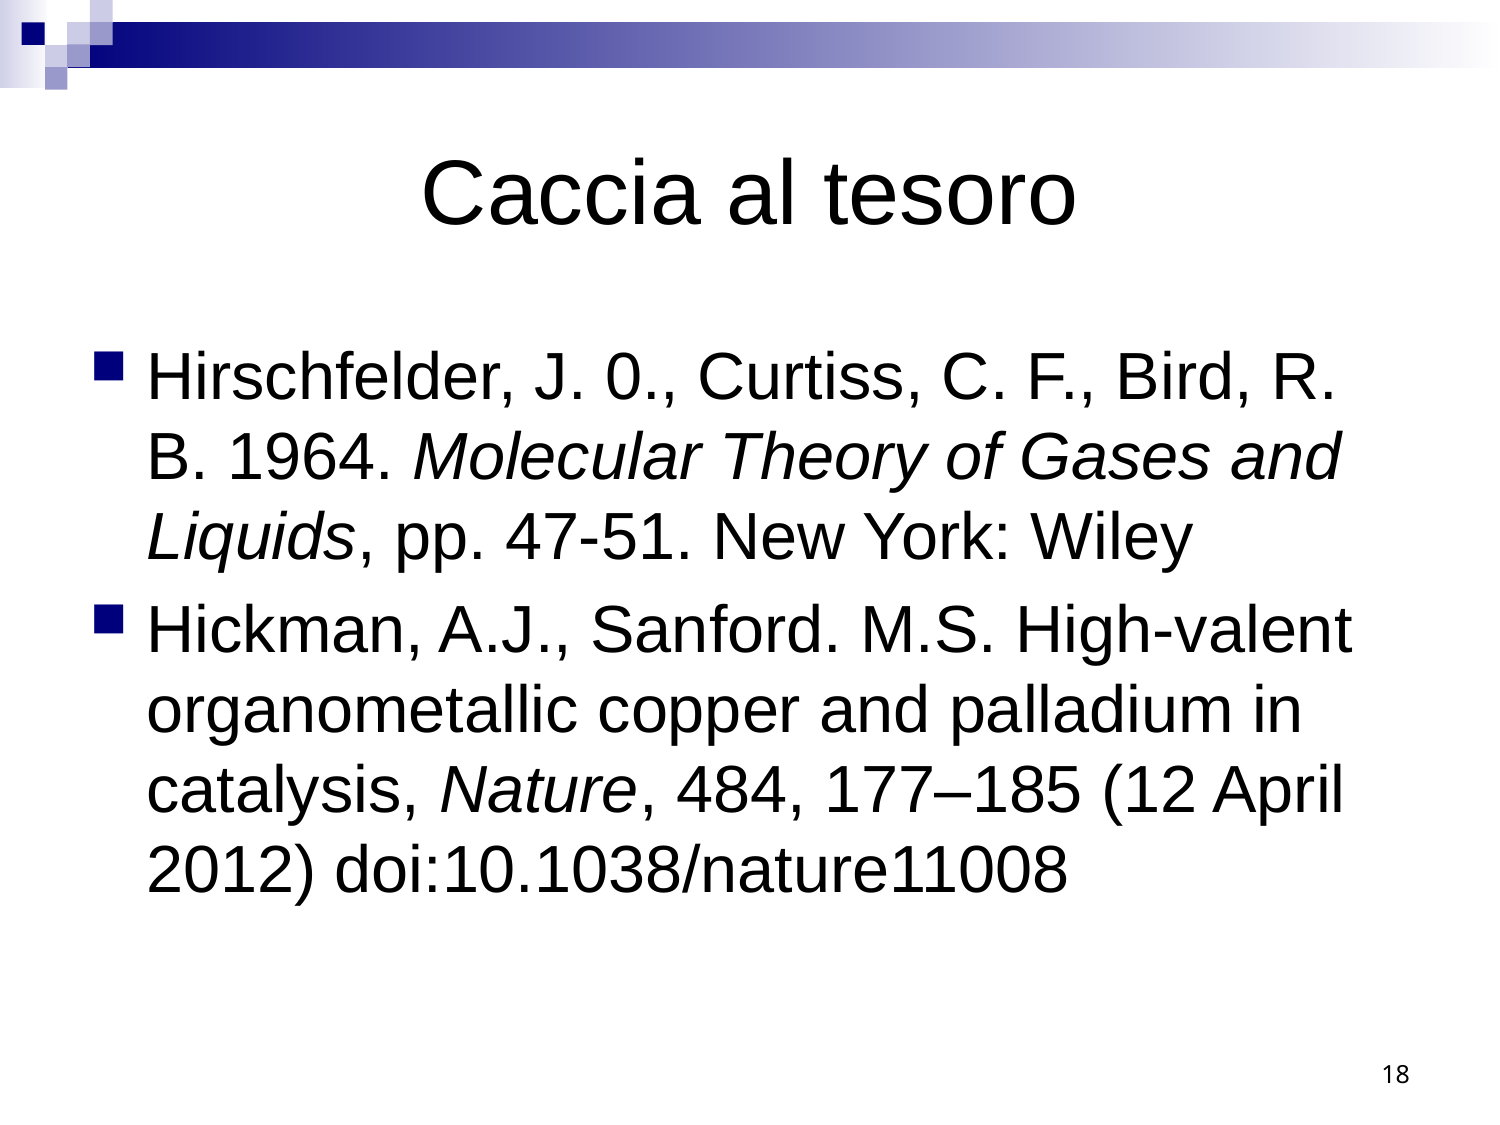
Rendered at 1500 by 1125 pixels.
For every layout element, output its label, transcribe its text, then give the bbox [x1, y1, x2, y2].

title Caccia al tesoro [74, 74, 1426, 301]
list Hirschfelder, J. 0., Curtiss, C. F., Bird, R. B. 1964. Molecular Theory of Gases and Liquids, pp. 47-51. New York: Wiley Hickman, A.J., Sanford. M.S. High-valent organometallic copper and palladium in catalysis, Nature, 484, 177–185 (12 April 2012) doi:10.1038/nature11008 [74, 324, 1426, 963]
slide_number 18 [1074, 1025, 1425, 1100]
